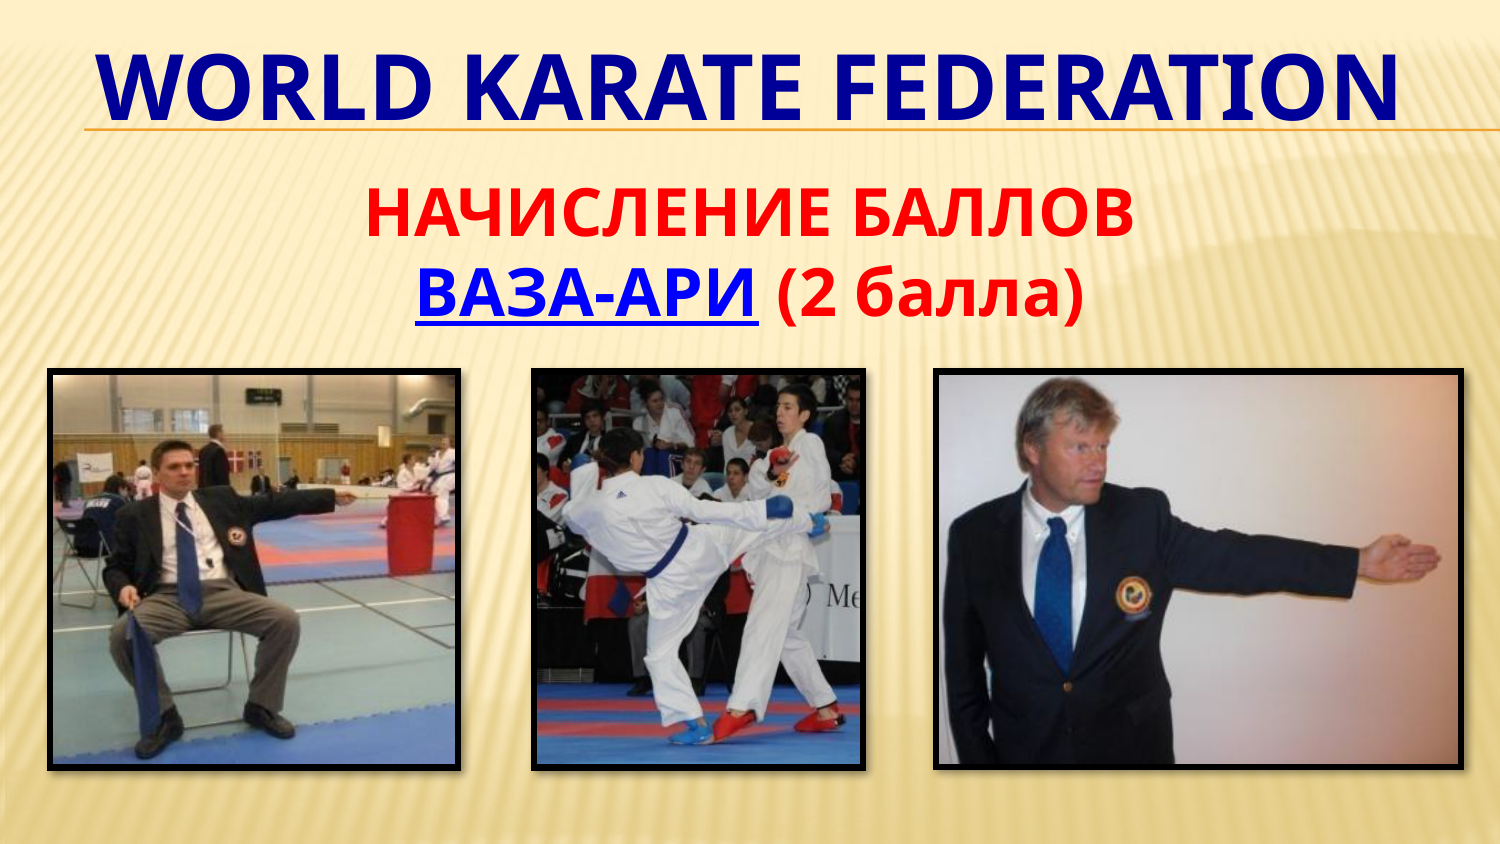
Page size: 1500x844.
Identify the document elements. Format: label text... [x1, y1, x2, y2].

picture [938, 374, 1459, 764]
title World Karate Federation [12, 32, 1488, 136]
picture [537, 374, 861, 765]
picture [52, 374, 456, 765]
text_box НАЧИСЛЕНИЕ БАЛЛОВ ВАЗА-АРИ (2 балла) [112, 161, 1388, 337]
